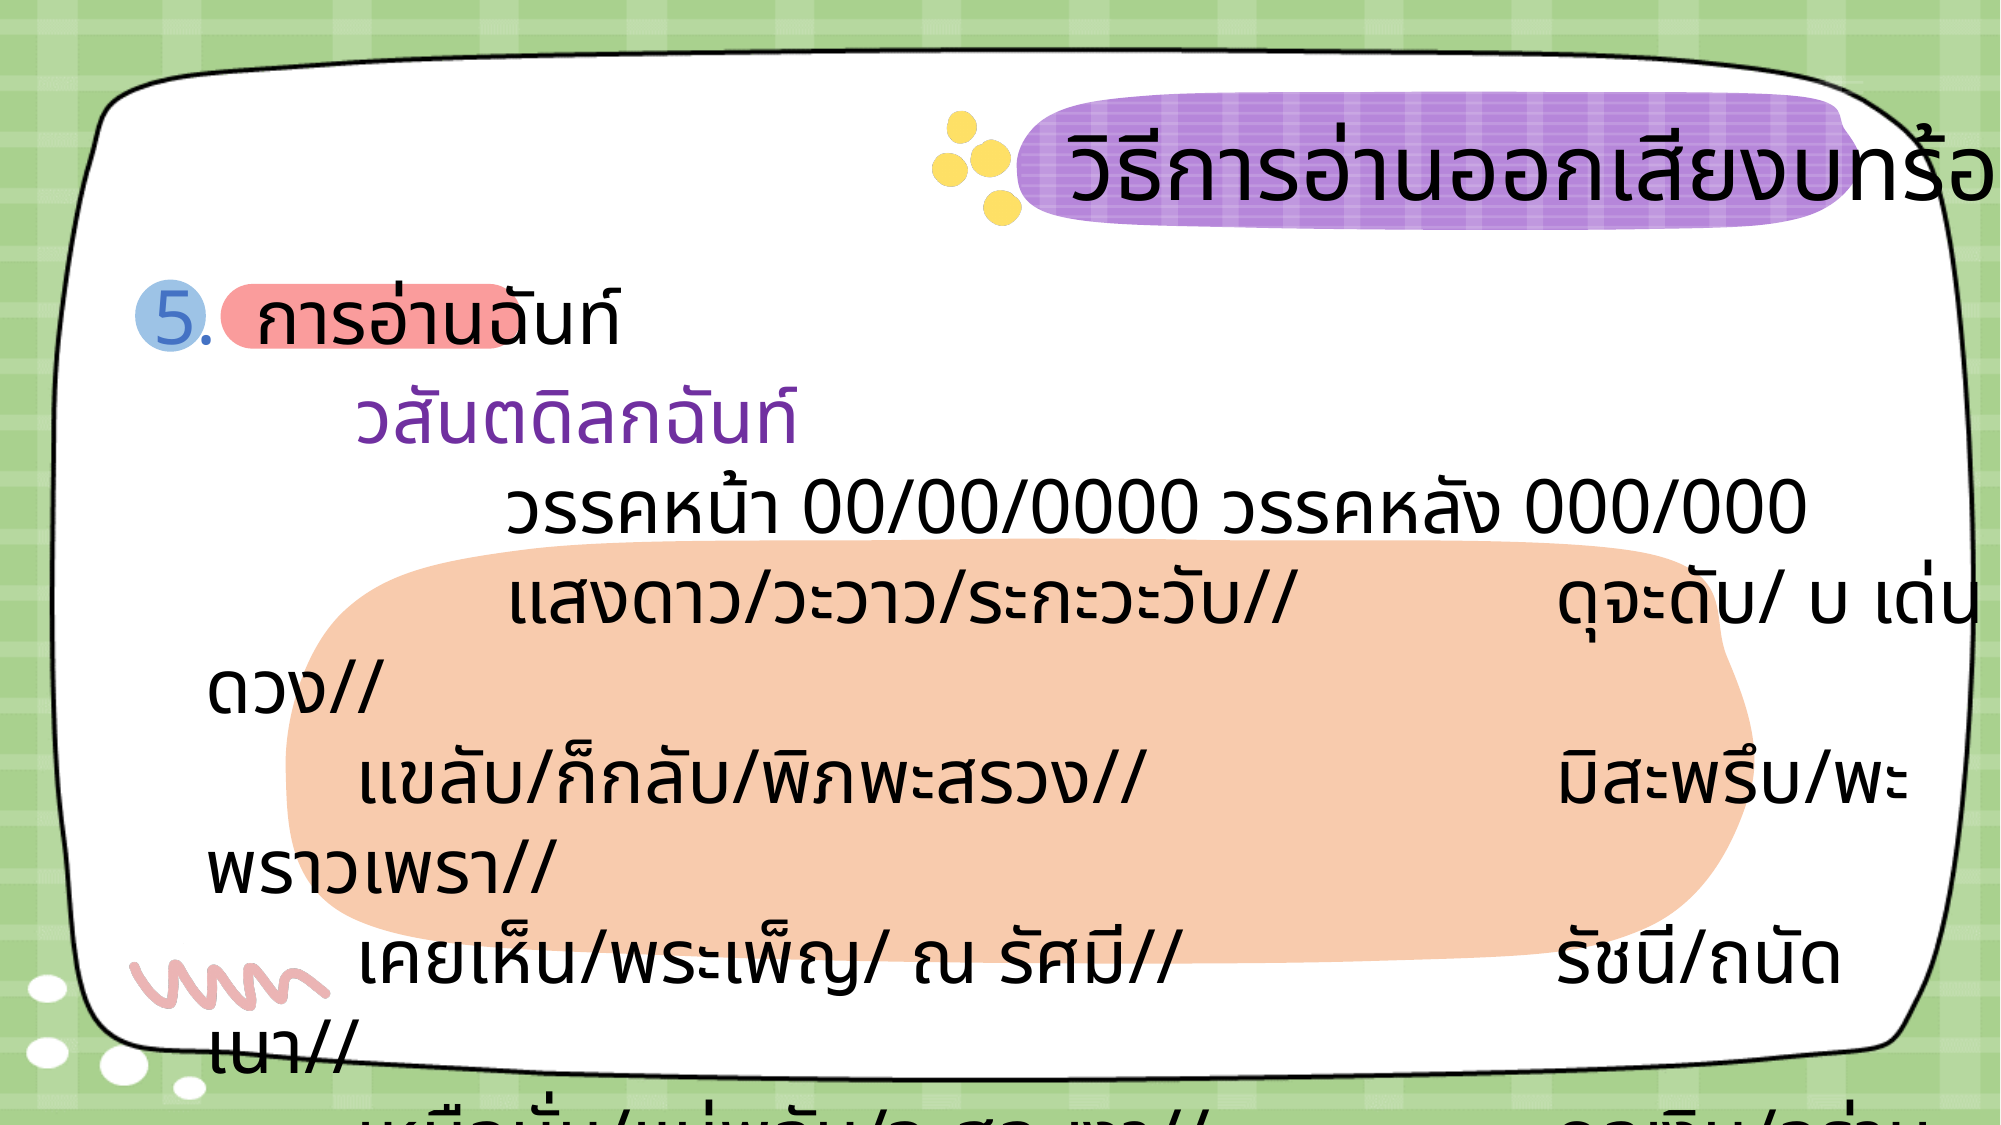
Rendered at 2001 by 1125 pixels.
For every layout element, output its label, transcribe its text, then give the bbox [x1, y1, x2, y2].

list 5. การอ่านฉันท์ [138, 272, 1864, 490]
title วิธีการอ่านออกเสียงบทร้อยกรอง [1054, 62, 2000, 280]
text_box [134, 298, 138, 333]
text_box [1021, 74, 1864, 281]
picture [0, 0, 2001, 1125]
text_box วสันตดิลกฉันท์ วรรคหน้า 00/00/0000 วรรคหลัง 000/000 แสงดาว/วะวาว/ระกะวะวับ// ดุจะดับ/ บ เด่นดวง// แขลับ/ก็กลับ/พิภพะสรวง// มิสะพรึบ/พะพราวเพรา// เคยเห็น/พระเพ็ญ/ ณ รัศมี// รัชนี/ถนัดเนา// เหนือนั่น/แน่พลัน/จะสละเงา// กลเงิน/อร่ามงาม เหมือนพระจันทร์ข้างแรม [191, 361, 2000, 1125]
